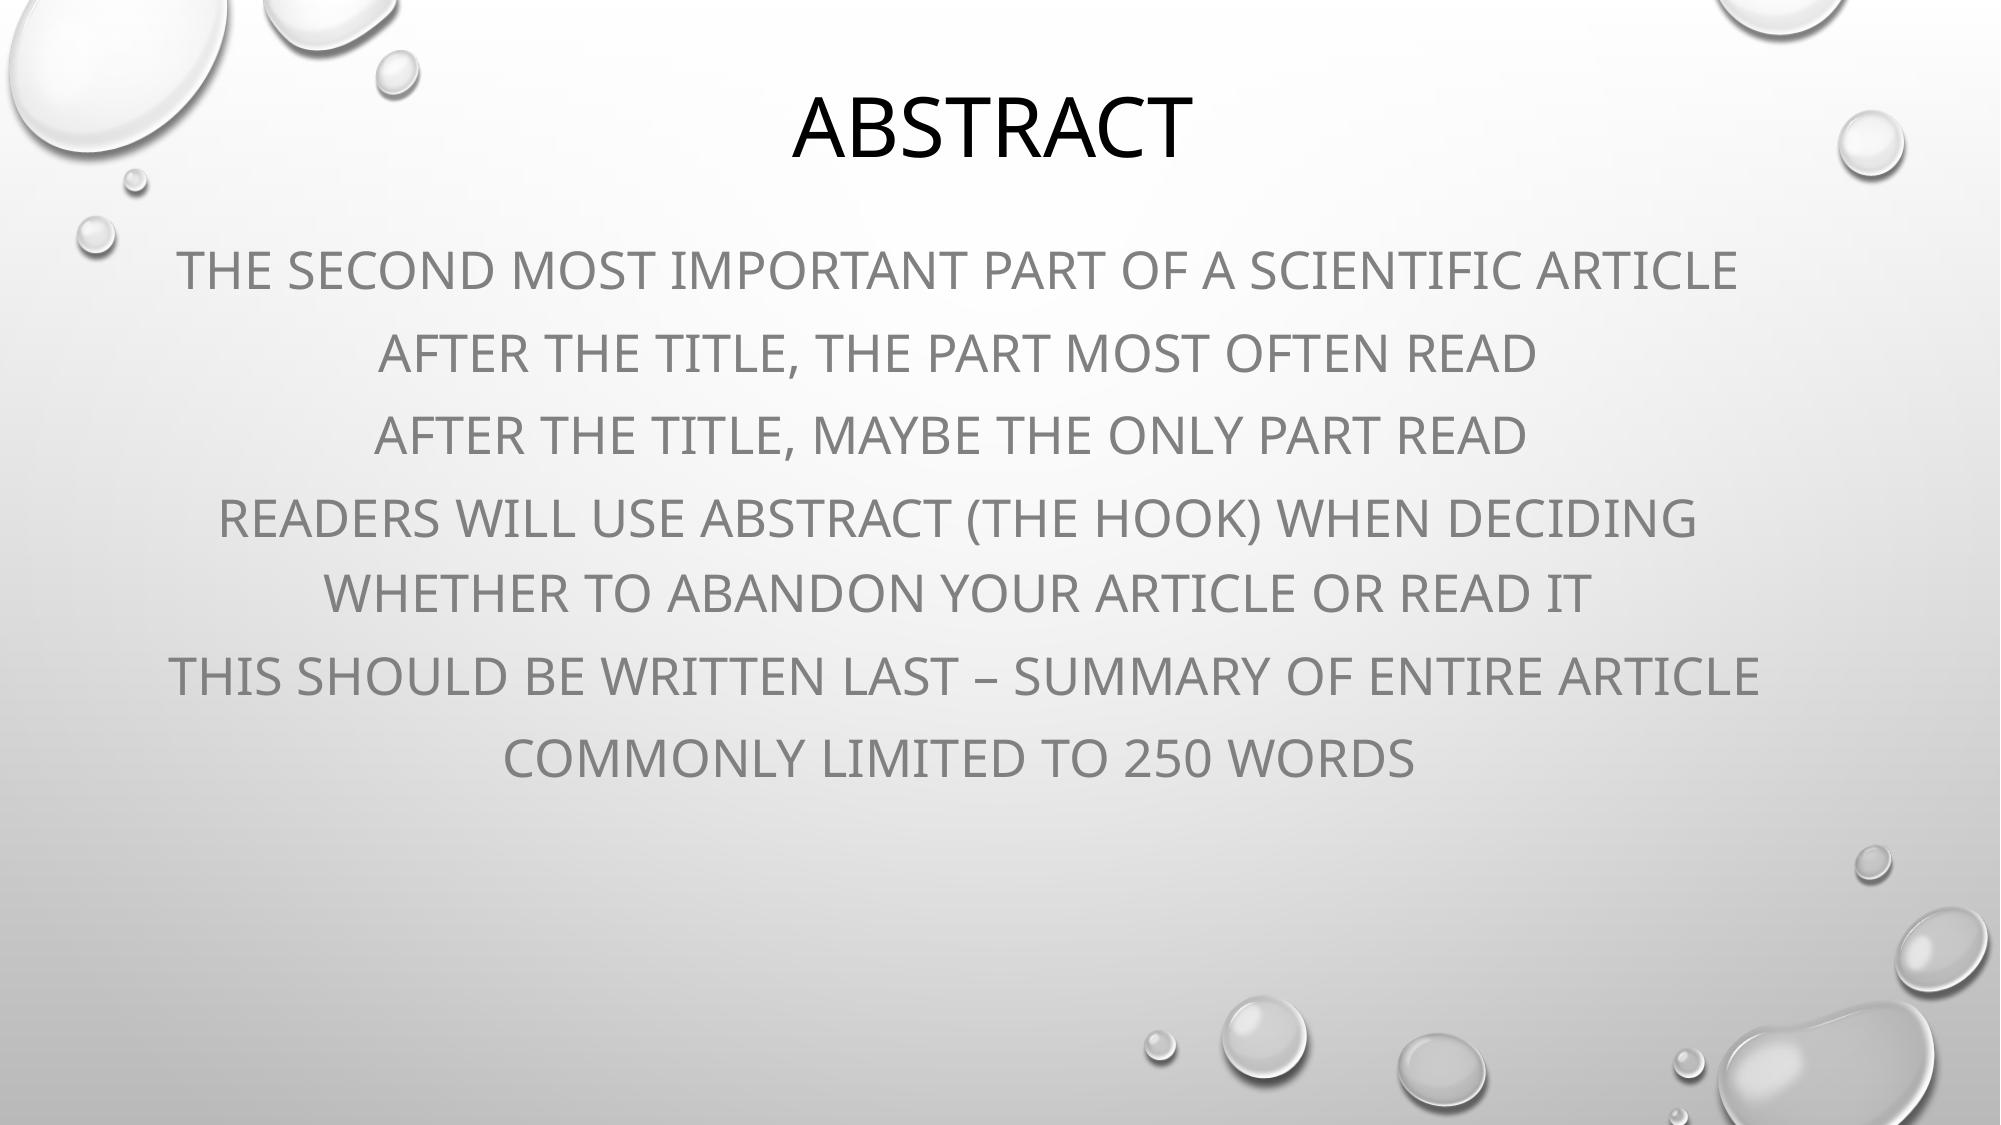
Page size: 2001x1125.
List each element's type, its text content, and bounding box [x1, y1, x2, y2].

title ABSTRACT [144, 44, 1843, 183]
list the second most important part of a scientific article after the title, the part most often read after the title, MAYBE the only part read readers WILL USE ABSTRACT (THE HOOK) when deciding whether to abandon your article or read it this SHOULD BE WRITTEN LAST – SUMMARY OF ENTIRE ARTICLE COMMONLY LIMITED TO 250 WORDS [77, 216, 1843, 804]
picture [0, 0, 2000, 1125]
